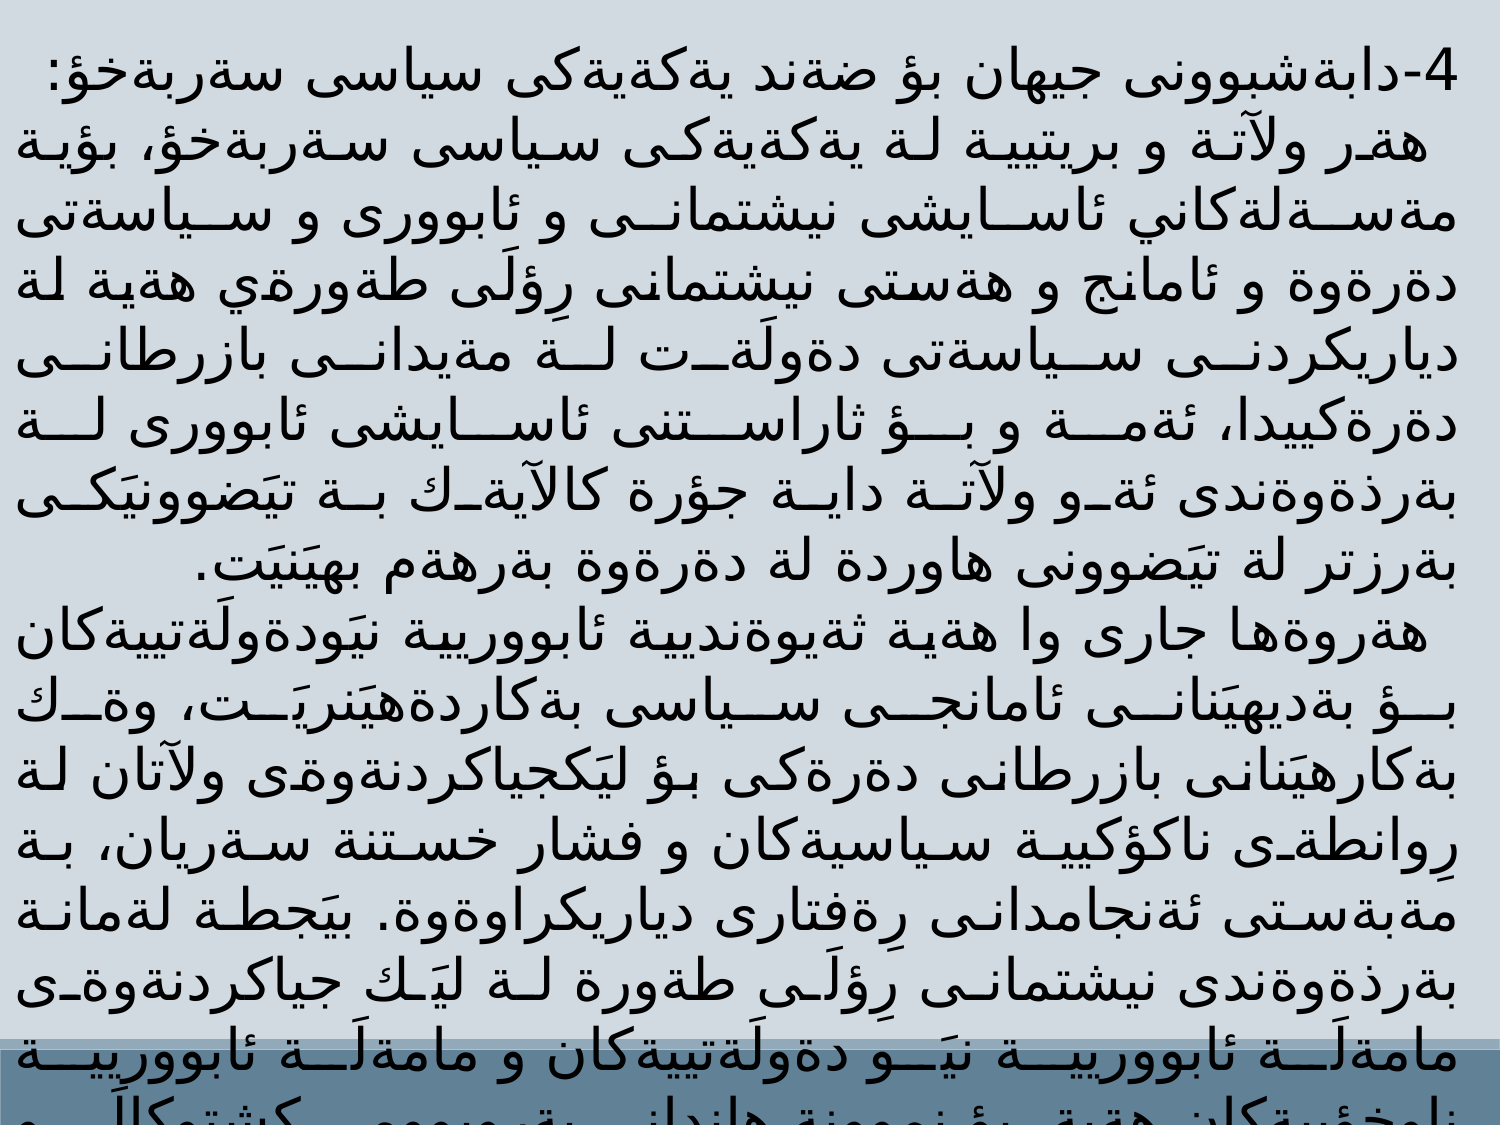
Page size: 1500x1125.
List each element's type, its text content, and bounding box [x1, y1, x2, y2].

text_box 4-دابةشبوونى جيهان بؤ ضةند يةكةيةكى سياسى سةربةخؤ: هةر ولآتة و بريتيية لة يةكةيةكى سياسى سةربةخؤ، بؤية مةسةلةكاني ئاسايشى نيشتمانى و ئابوورى و سياسةتى دةرةوة و ئامانج و هةستى نيشتمانى رِؤلَى طةورةي هةية لة دياريكردنى سياسةتى دةولَةت لة مةيدانى بازرطانى دةرةكييدا، ئةمة و بؤ ثاراستنى ئاسايشى ئابوورى لة بةرذةوةندى ئةو ولآتة داية جؤرة كالآيةك بة تيَضوونيَكى بةرزتر لة تيَضوونى هاوردة لة دةرةوة بةرهةم بهيَنيَت. هةروةها جارى وا هةية ثةيوةنديية ئابووريية نيَودةولَةتييةكان بؤ بةديهيَنانى ئامانجى سياسى بةكاردةهيَنريَت، وةك بةكارهيَنانى بازرطانى دةرةكى بؤ ليَكجياكردنةوةى ولآتان لة رِوانطةى ناكؤكيية سياسيةكان و فشار خستنة سةريان، بة مةبةستى ئةنجامدانى رِةفتارى دياريكراوةوة. بيَجطة لةمانة بةرذةوةندى نيشتمانى رِؤلَى طةورة لة ليَك جياكردنةوةى مامةلَة ئابووريية نيَو دةولَةتييةكان و مامةلَة ئابووريية ناوخؤييةكان هةية. بؤ نموونة هاندانى بةروبوومى كشتوكالَى و ثاراستنى بازارِى ناوخؤ و طةشةثيَدانى ثيشةسازى نةتةوةيى و دابينكردنى بةكاربردنى نةتةوةيى، ئةم بابةتانةش ناوروذيَندريَت تا قسة لةسةر مامةلَة ئابووريية نيَودةولَةتييةكان نةكريَت. [0, 24, 1475, 1125]
